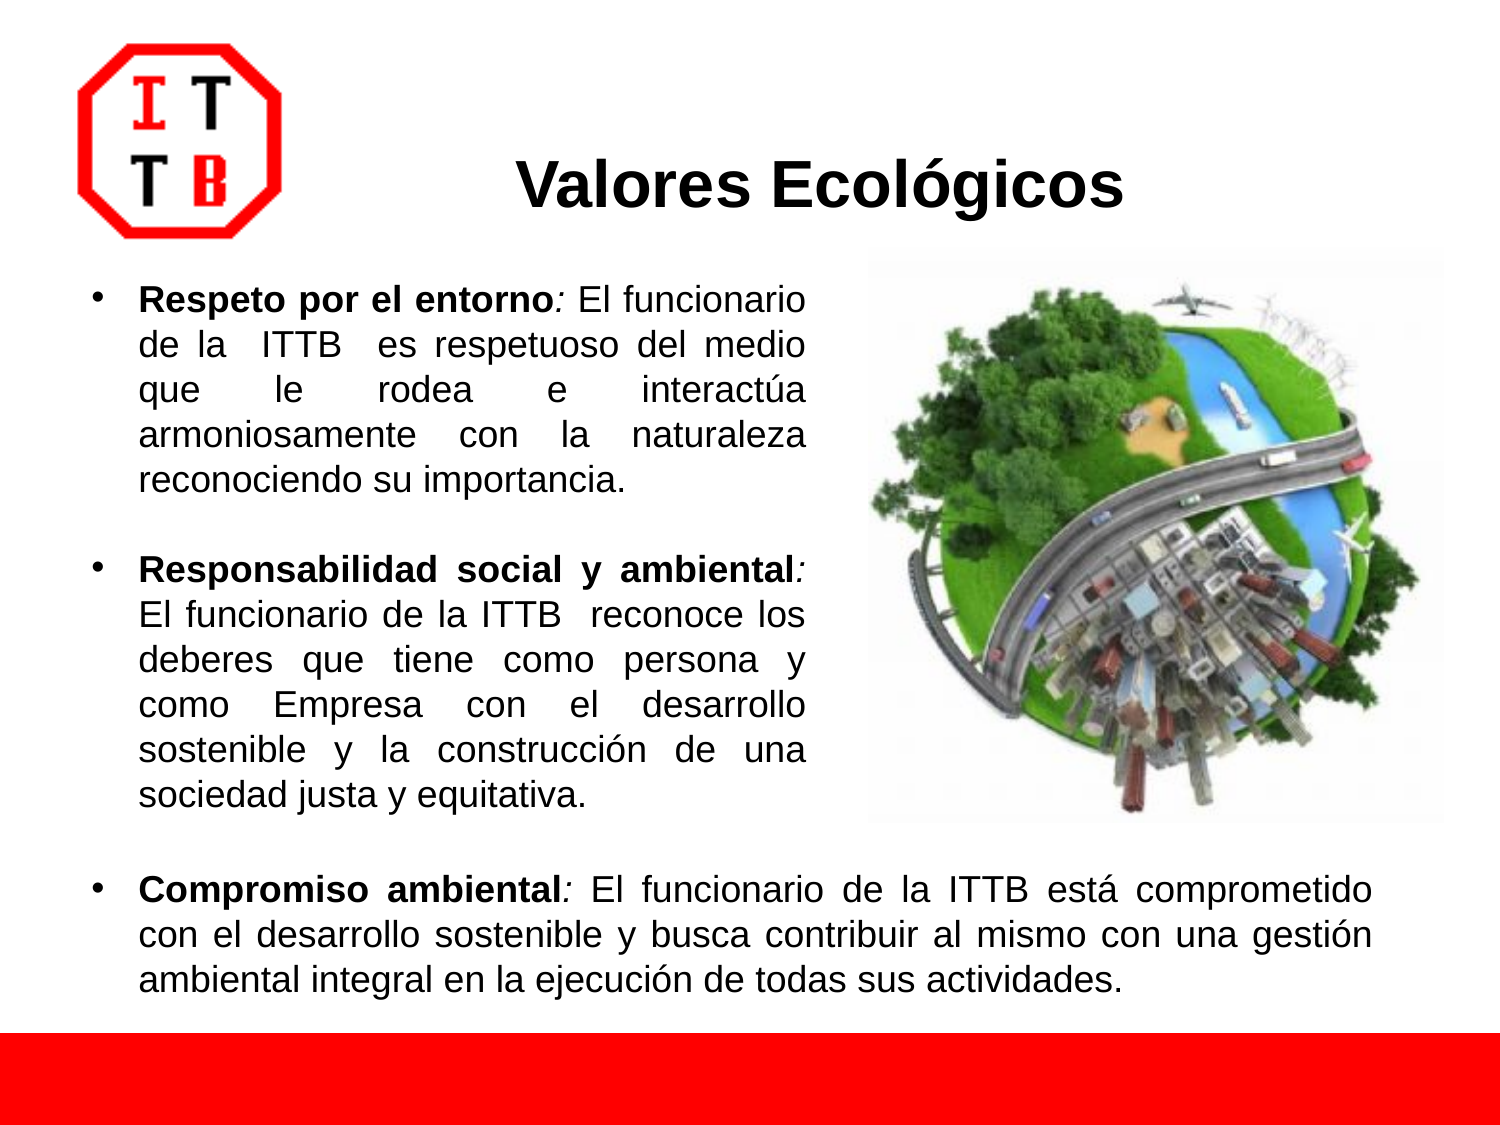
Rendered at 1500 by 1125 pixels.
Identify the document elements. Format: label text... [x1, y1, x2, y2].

text_box Valores Ecológicos [500, 133, 1142, 229]
text_box Compromiso ambiental: El funcionario de la ITTB está comprometido con el desarrollo sostenible y busca contribuir al mismo con una gestión ambiental integral en la ejecución de todas sus actividades. [76, 857, 1388, 1053]
picture [867, 246, 1444, 823]
text_box Respeto por el entorno: El funcionario de la ITTB es respetuoso del medio que le rodea e interactúa armoniosamente con la naturaleza reconociendo su importancia. Responsabilidad social y ambiental: El funcionario de la ITTB reconoce los deberes que tiene como persona y como Empresa con el desarrollo sostenible y la construcción de una sociedad justa y equitativa. [76, 267, 821, 822]
picture [76, 42, 287, 244]
